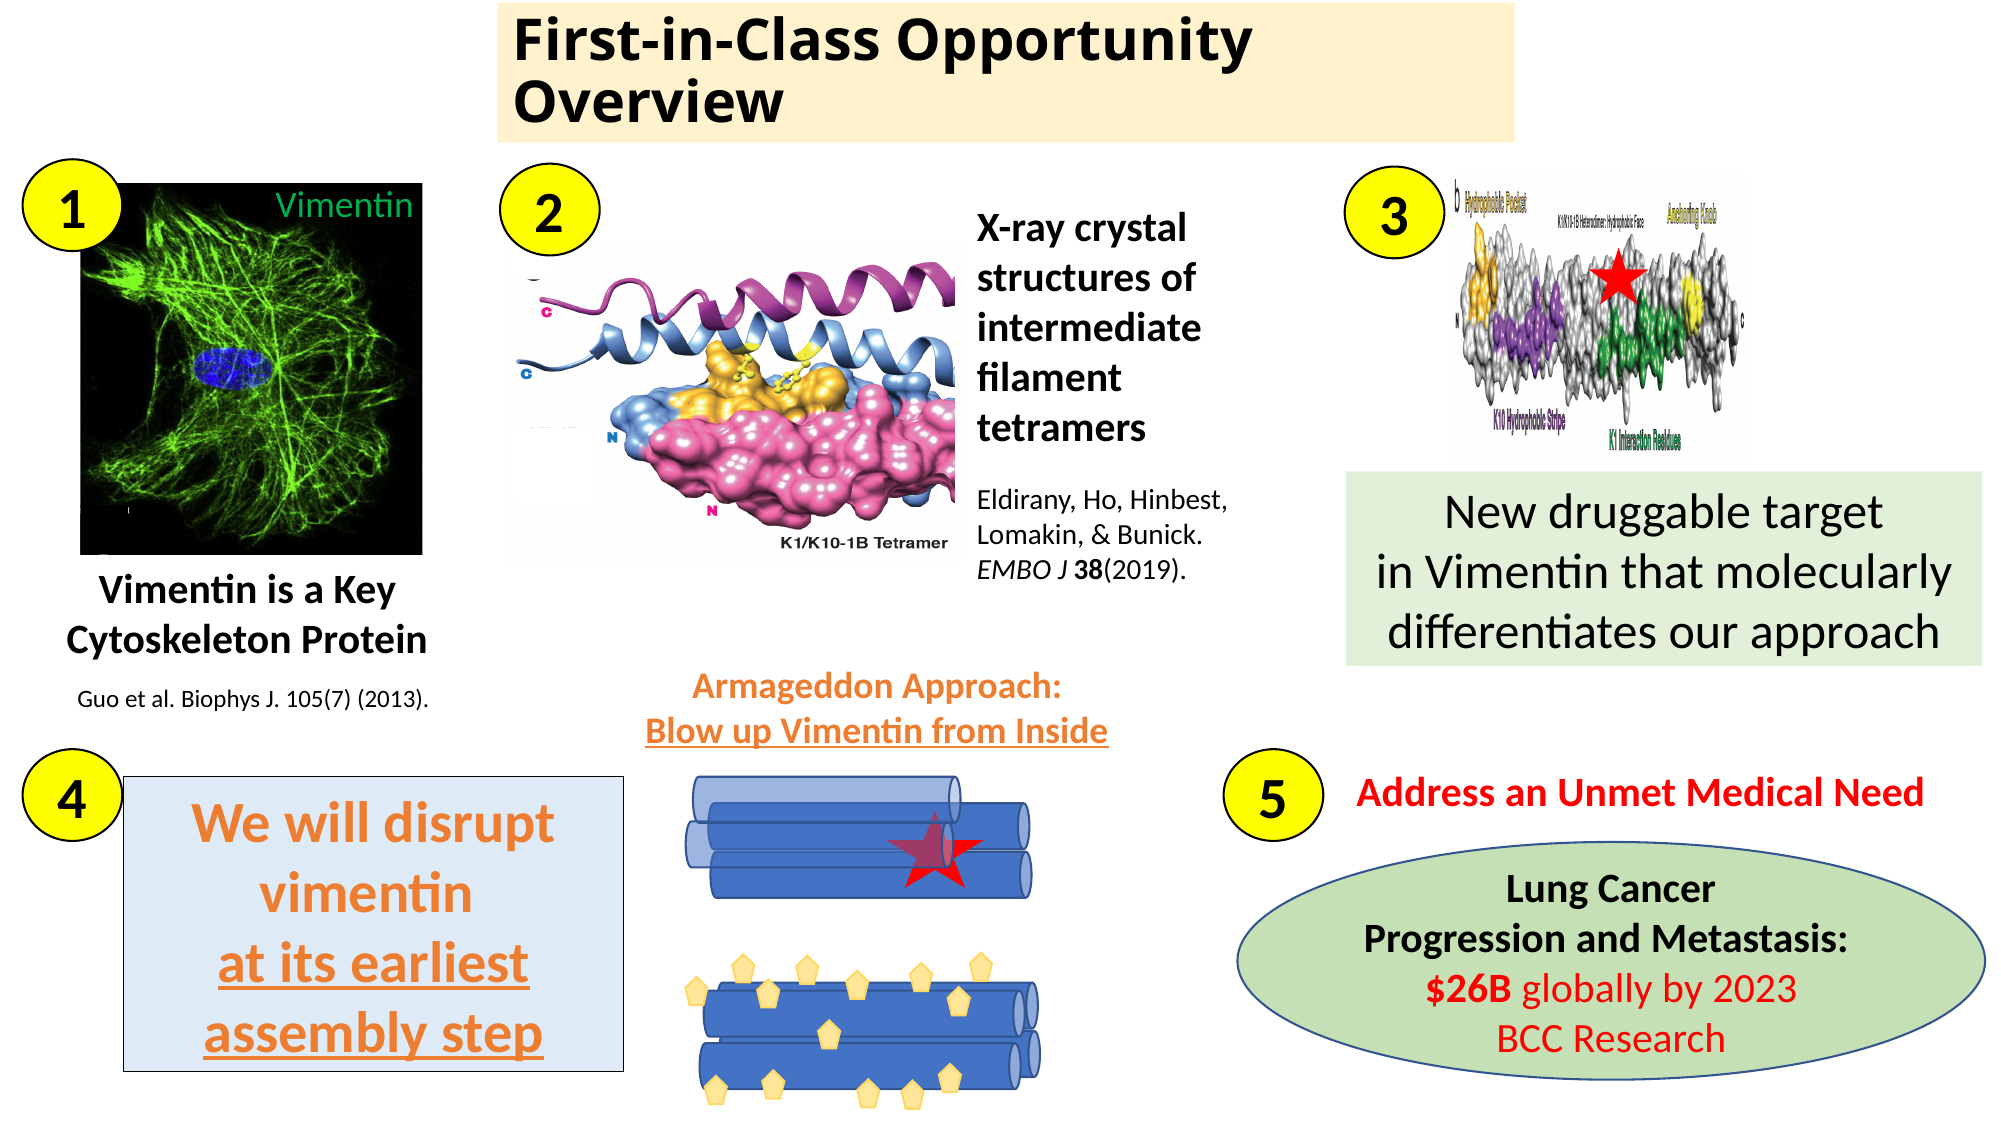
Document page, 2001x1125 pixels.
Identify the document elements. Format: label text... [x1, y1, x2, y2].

text_box X-ray crystal structures of intermediate filament tetramers [962, 192, 1283, 458]
text_box Vimentin [260, 173, 429, 233]
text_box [506, 239, 963, 565]
text_box We will disrupt vimentin at its earliest assembly step [123, 776, 624, 1072]
text_box Guo et al. Biophys J. 105(7) (2013). [62, 675, 511, 721]
text_box Vimentin is a Key Cytoskeleton Protein [51, 554, 444, 670]
text_box Eldirany, Ho, Hinbest, Lomakin, & Bunick. EMBO J 38(2019). [962, 472, 1254, 593]
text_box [685, 776, 1032, 898]
text_box 4 [21, 748, 124, 842]
text_box 1 [21, 158, 118, 253]
text_box 5 [1222, 748, 1325, 842]
text_box New druggable target in Vimentin that molecularly differentiates our approach [1345, 471, 1983, 666]
title First-in-Class Opportunity Overview [497, 2, 1515, 143]
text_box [685, 952, 1040, 1109]
text_box Armageddon Approach: Blow up Vimentin from Inside [627, 653, 1128, 759]
text_box 2 [498, 162, 601, 239]
text_box 3 [1343, 165, 1446, 260]
text_box Address an Unmet Medical Need [1341, 757, 1941, 822]
picture [1451, 172, 1746, 465]
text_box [80, 183, 423, 555]
text_box Lung Cancer Progression and Metastasis: $26B globally by 2023 BCC Research [1236, 840, 1987, 1081]
